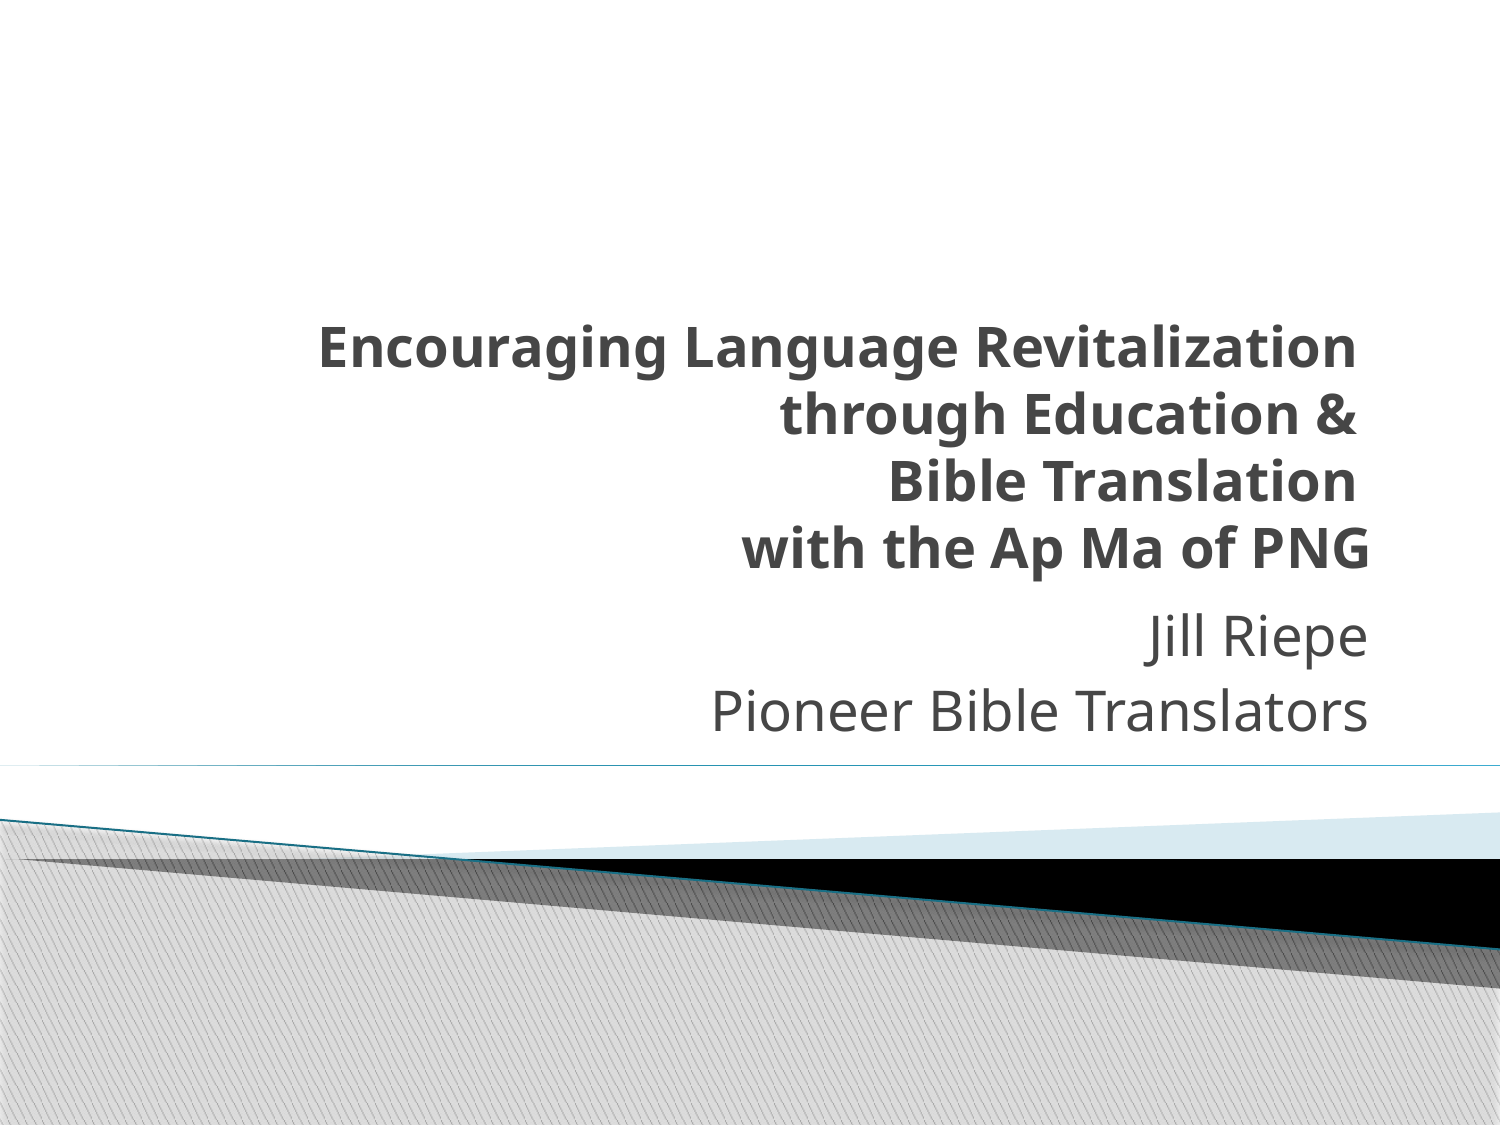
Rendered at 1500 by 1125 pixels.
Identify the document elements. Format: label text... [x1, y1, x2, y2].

subtitle Jill Riepe Pioneer Bible Translators [112, 592, 1388, 790]
title Encouraging Language Revitalization through Education & Bible Translation with the Ap Ma of PNG [112, 296, 1388, 588]
picture [5, 859, 1500, 989]
